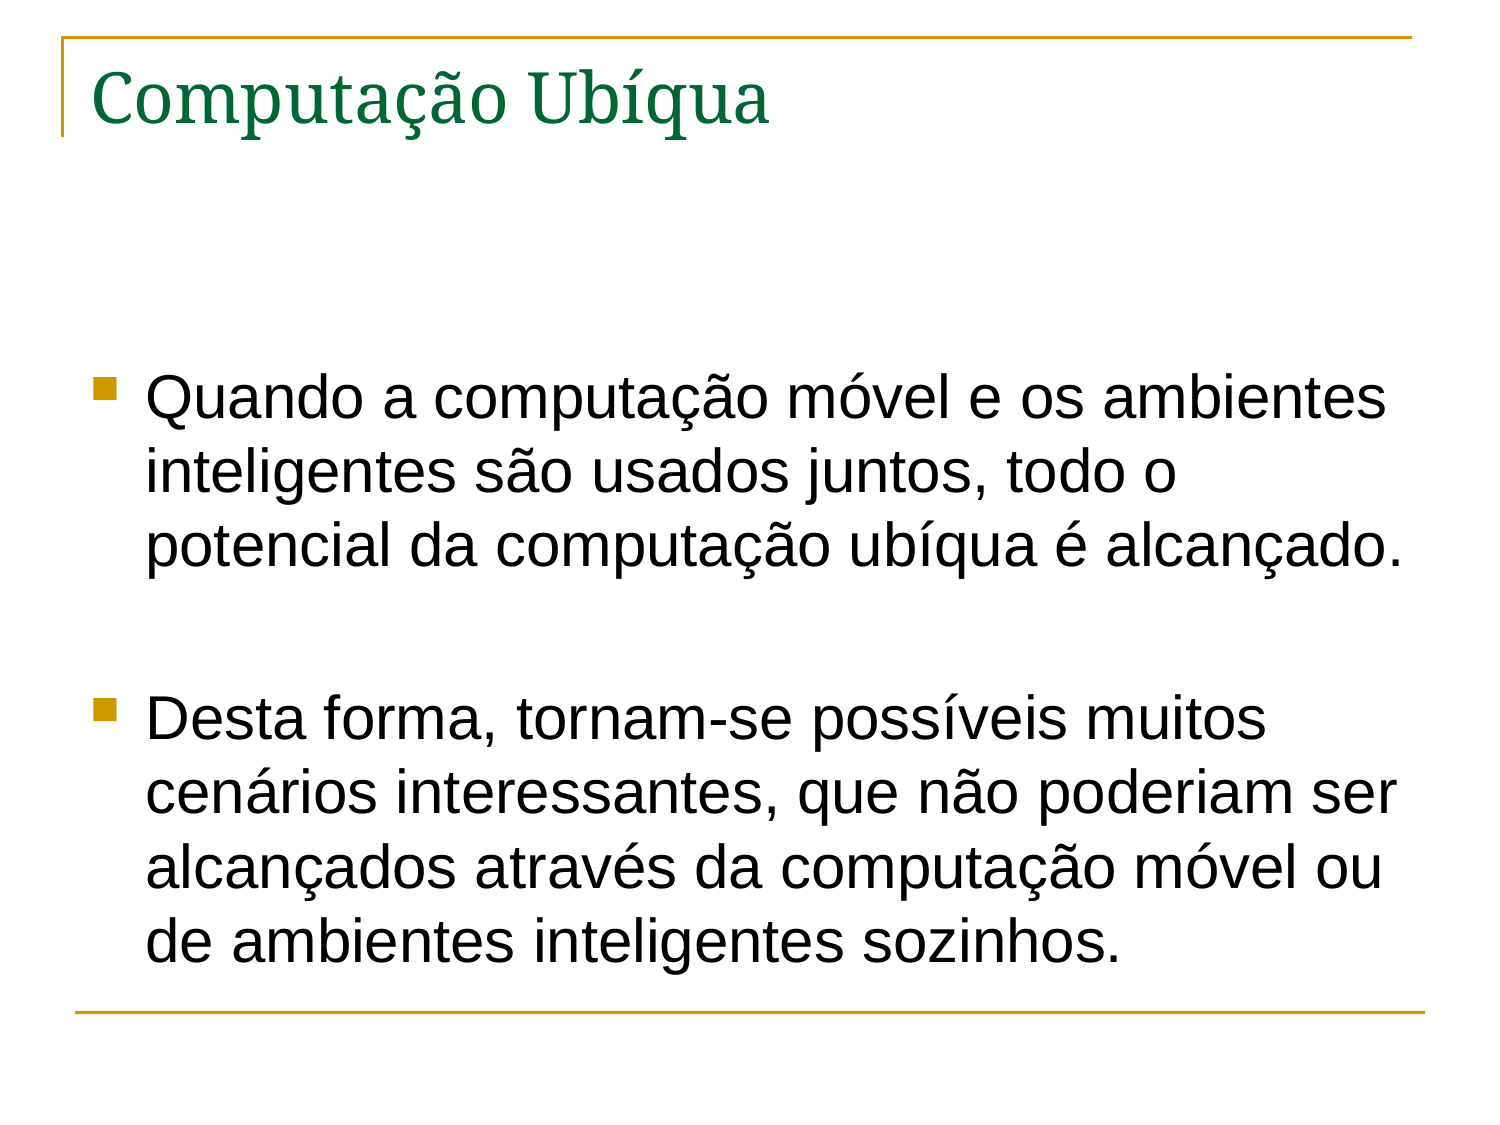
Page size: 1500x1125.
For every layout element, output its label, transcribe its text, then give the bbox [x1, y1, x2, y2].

list Quando a computação móvel e os ambientes inteligentes são usados juntos, todo o potencial da computação ubíqua é alcançado. Desta forma, tornam-se possíveis muitos cenários interessantes, que não poderiam ser alcançados através da computação móvel ou de ambientes inteligentes sozinhos. [74, 262, 1426, 1006]
title Computação Ubíqua [74, 45, 1426, 233]
